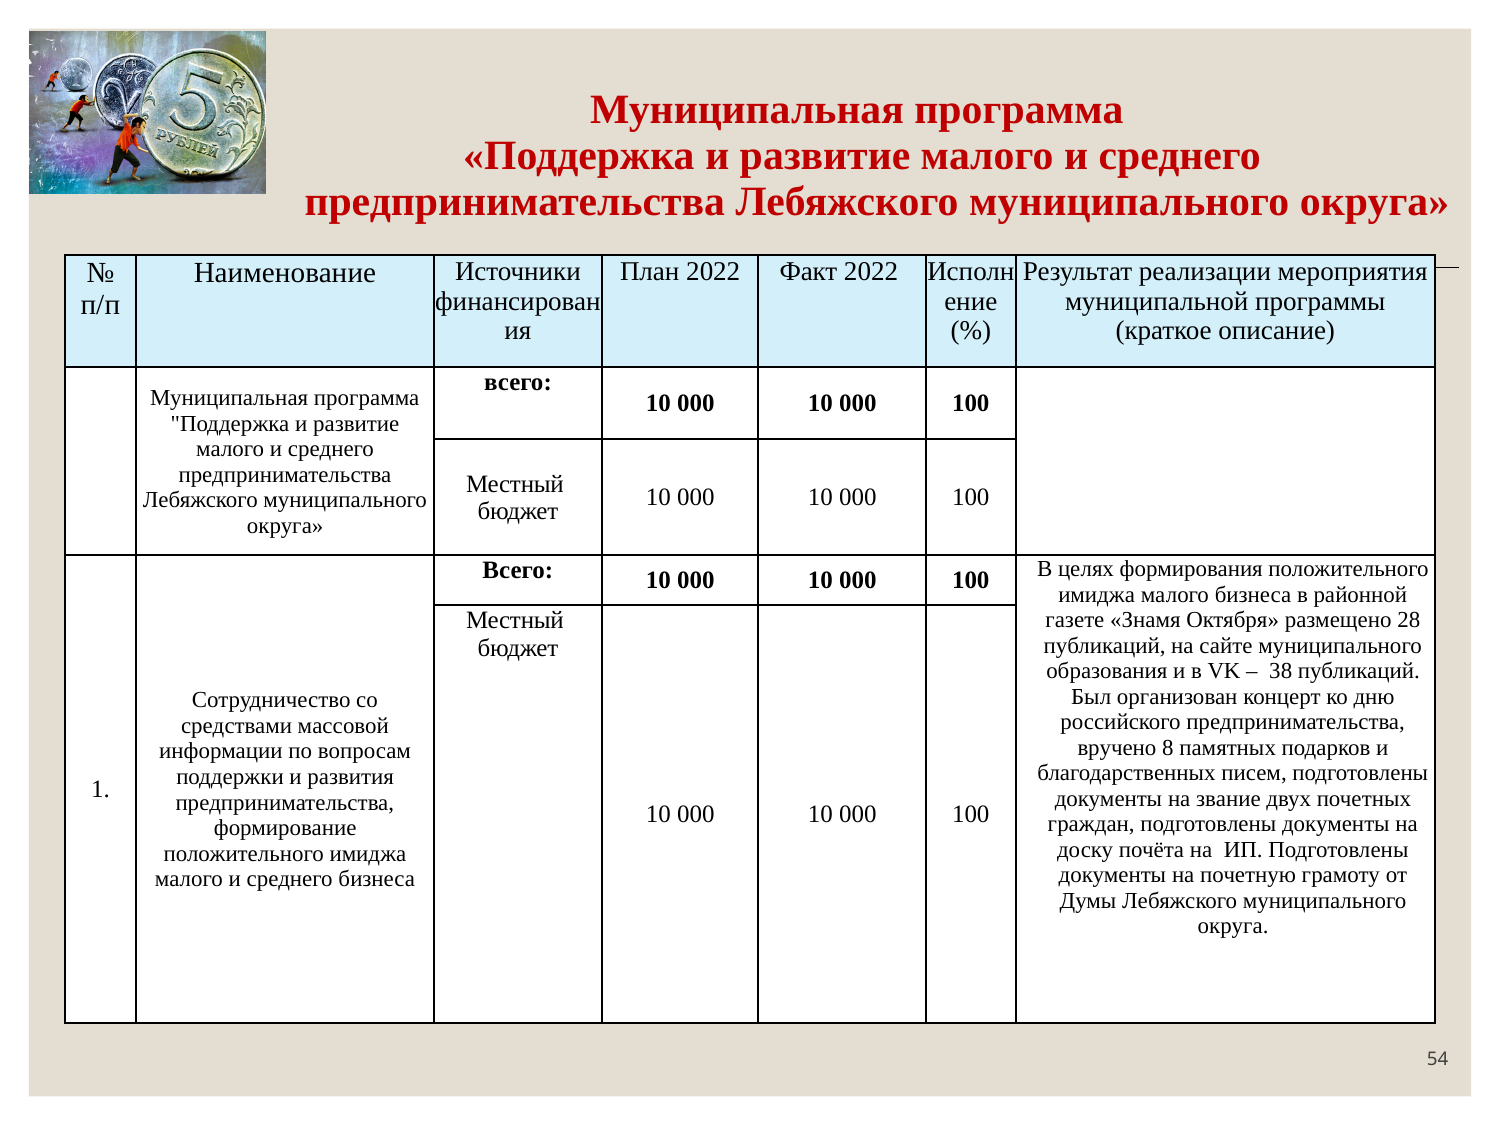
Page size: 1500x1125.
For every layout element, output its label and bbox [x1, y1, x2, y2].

table_cell [435, 440, 601, 554]
table_cell [603, 368, 757, 438]
table_cell [435, 368, 601, 438]
table_cell [137, 368, 433, 554]
picture [29, 31, 266, 194]
table_cell [759, 606, 925, 1022]
slide_number [1283, 1035, 1464, 1080]
table_cell [66, 368, 135, 554]
table_cell [927, 606, 1015, 1022]
table_header [603, 256, 757, 366]
table_cell [1017, 556, 1434, 1022]
table_cell [66, 556, 135, 1022]
table_header [137, 256, 433, 366]
table_cell [1017, 368, 1434, 554]
table_header [759, 256, 925, 366]
table_header [66, 256, 135, 366]
table_header [266, 43, 1459, 267]
table_cell [603, 606, 757, 1022]
table_cell [927, 440, 1015, 554]
table_cell [927, 556, 1015, 604]
table_header [1017, 256, 1434, 366]
table_cell [927, 368, 1015, 438]
table_cell [759, 368, 925, 438]
table_cell [759, 440, 925, 554]
table_cell [603, 440, 757, 554]
table_cell [137, 556, 433, 1022]
table_cell [603, 556, 757, 604]
table_cell [435, 606, 601, 1022]
table_cell [435, 556, 601, 604]
table_cell [759, 556, 925, 604]
table_header [927, 256, 1015, 366]
table_header [435, 256, 601, 366]
